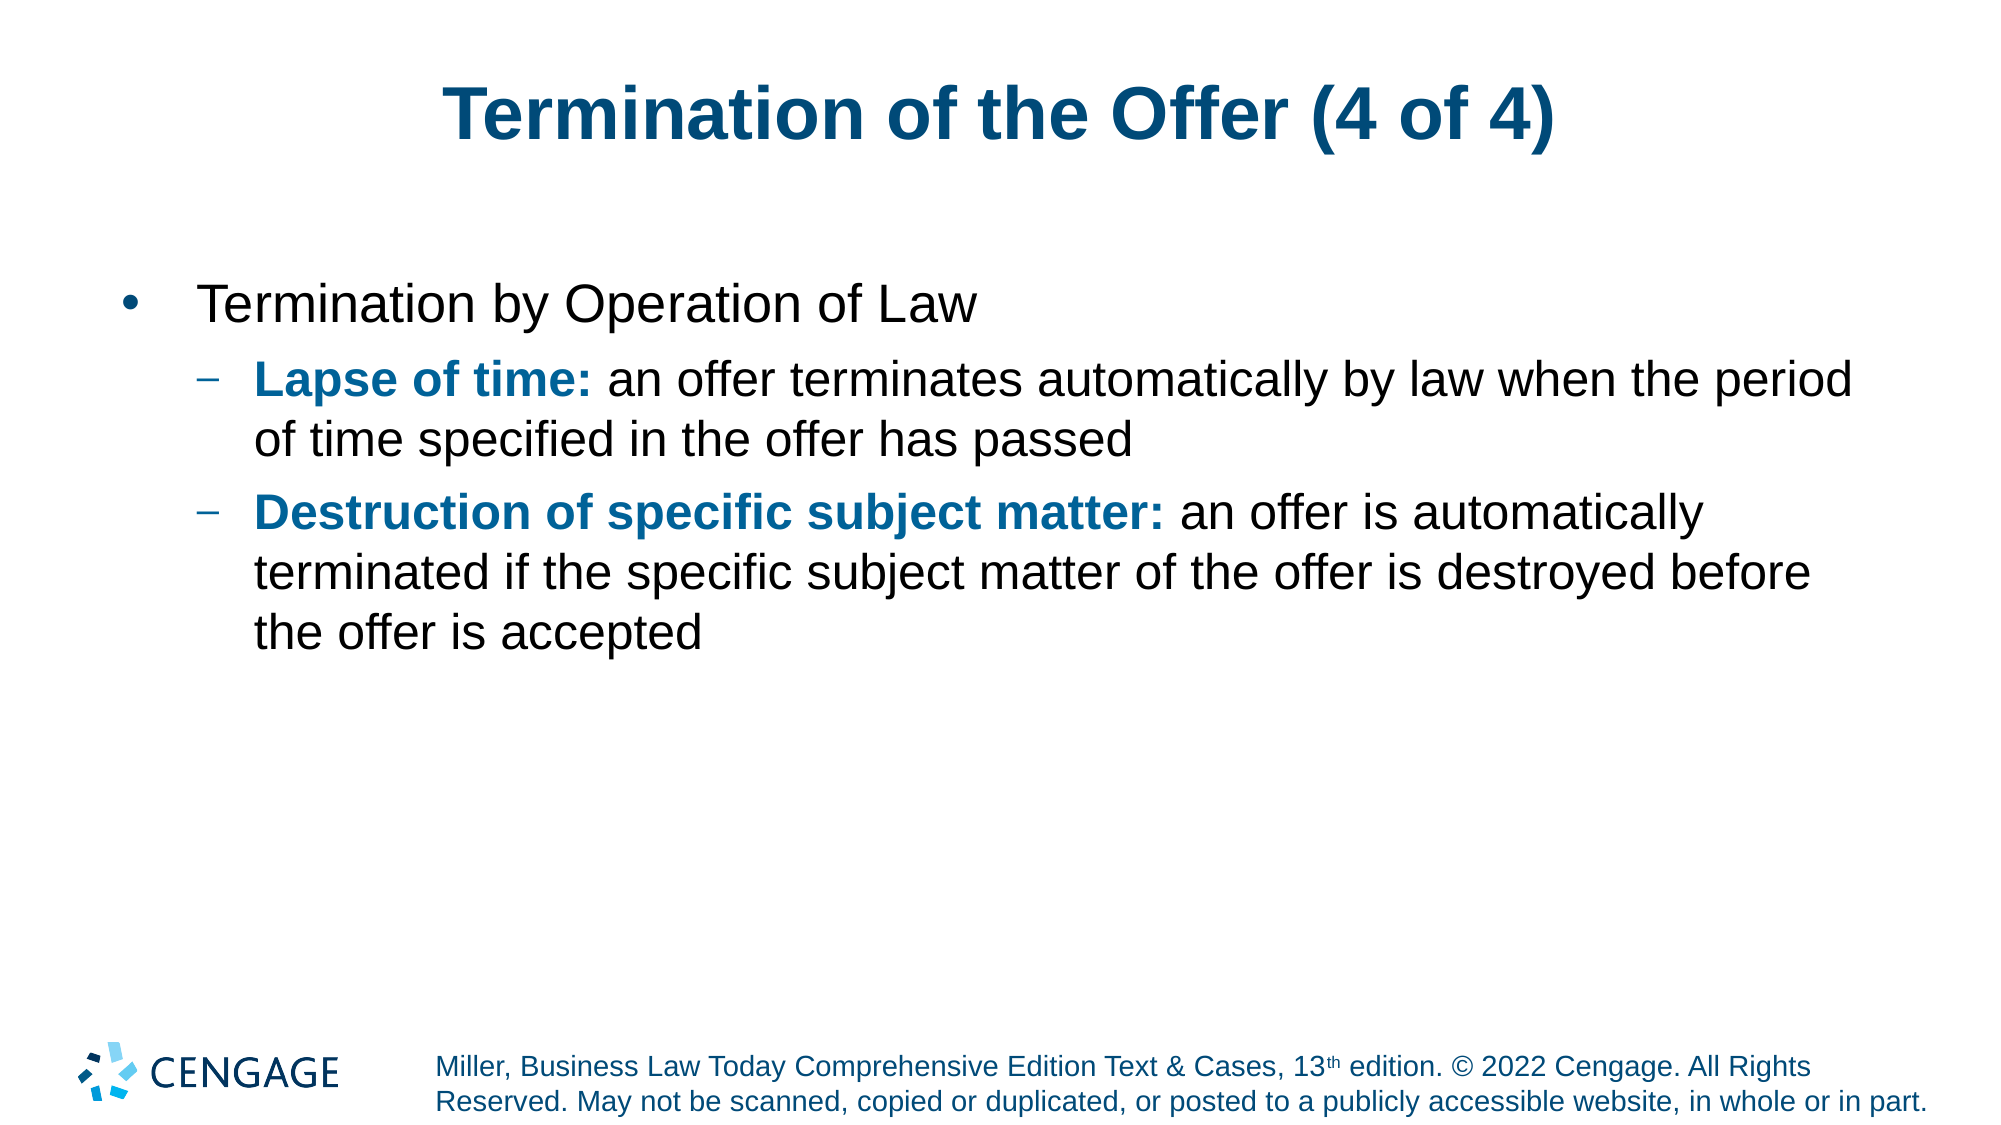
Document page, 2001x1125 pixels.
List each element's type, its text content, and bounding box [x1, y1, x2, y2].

title Termination of the Offer (4 of 4) [137, 59, 1863, 171]
list Termination by Operation of Law Lapse of time: an offer terminates automatically by law when the period of time specified in the offer has passed Destruction of specific subject matter: an offer is automatically terminated if the specific subject matter of the offer is destroyed before the offer is accepted [121, 268, 1880, 990]
picture [78, 1042, 338, 1101]
